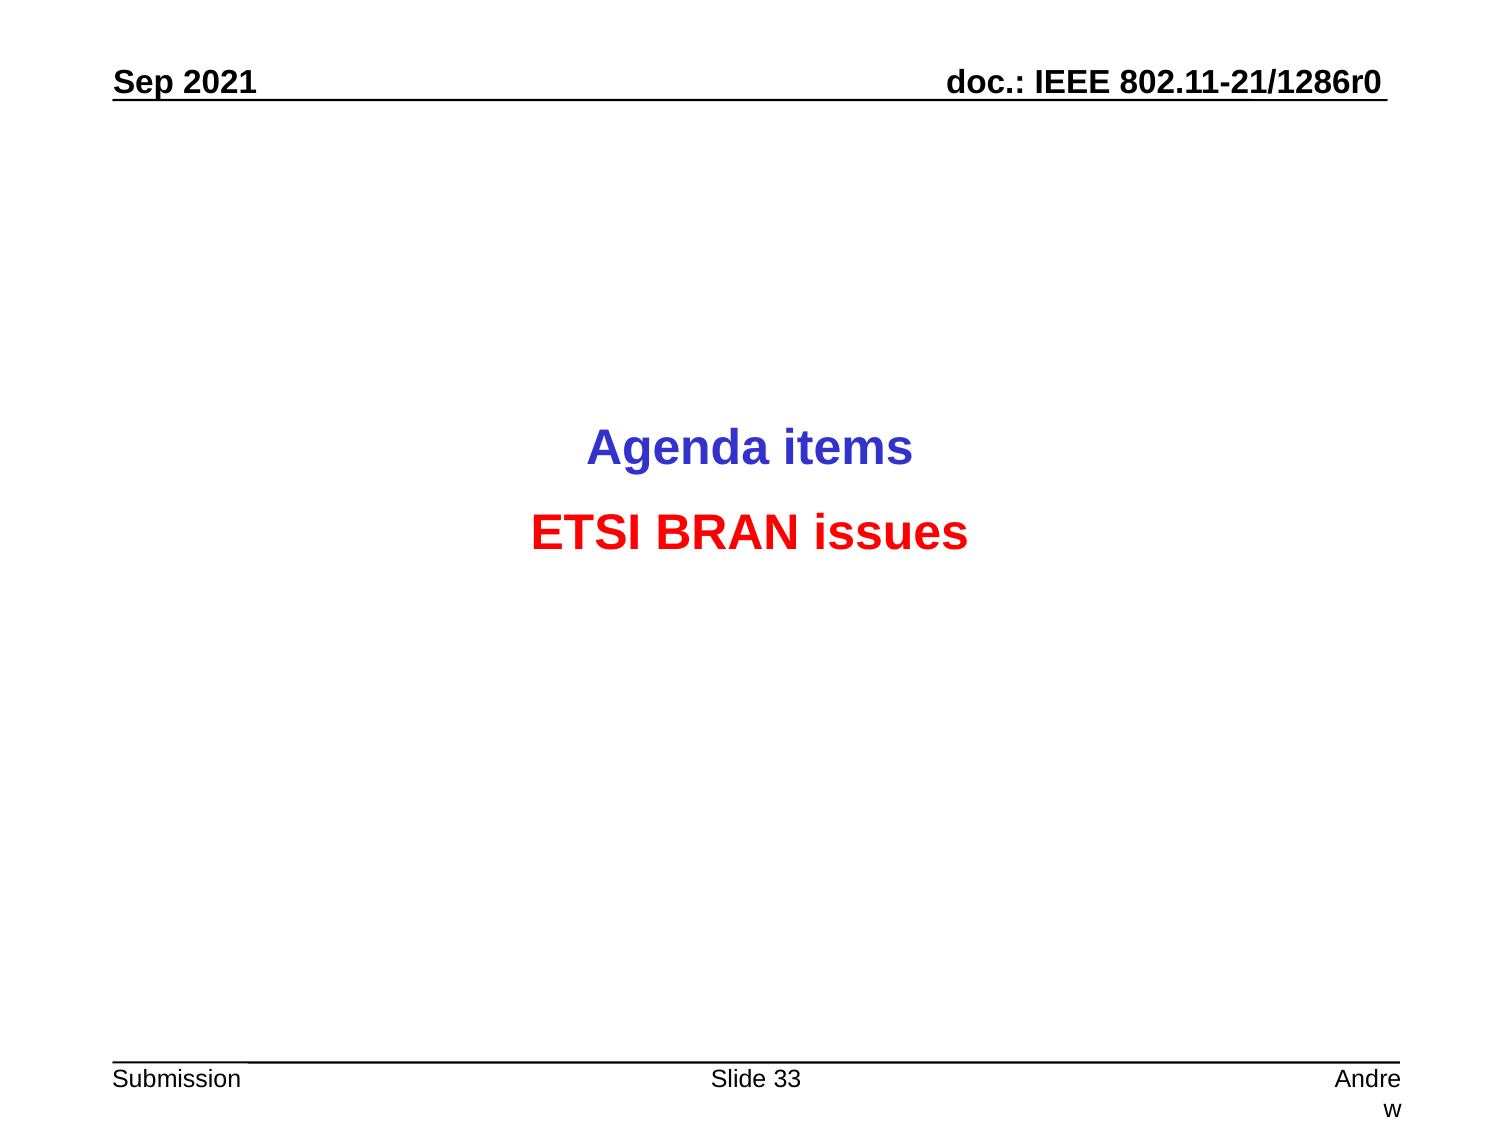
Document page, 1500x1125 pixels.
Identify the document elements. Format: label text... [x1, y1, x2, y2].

slide_number Slide 33 [709, 1061, 803, 1093]
footer Andrew Myles, Cisco [1320, 1061, 1402, 1093]
list Agenda items ETSI BRAN issues [112, 324, 1388, 650]
